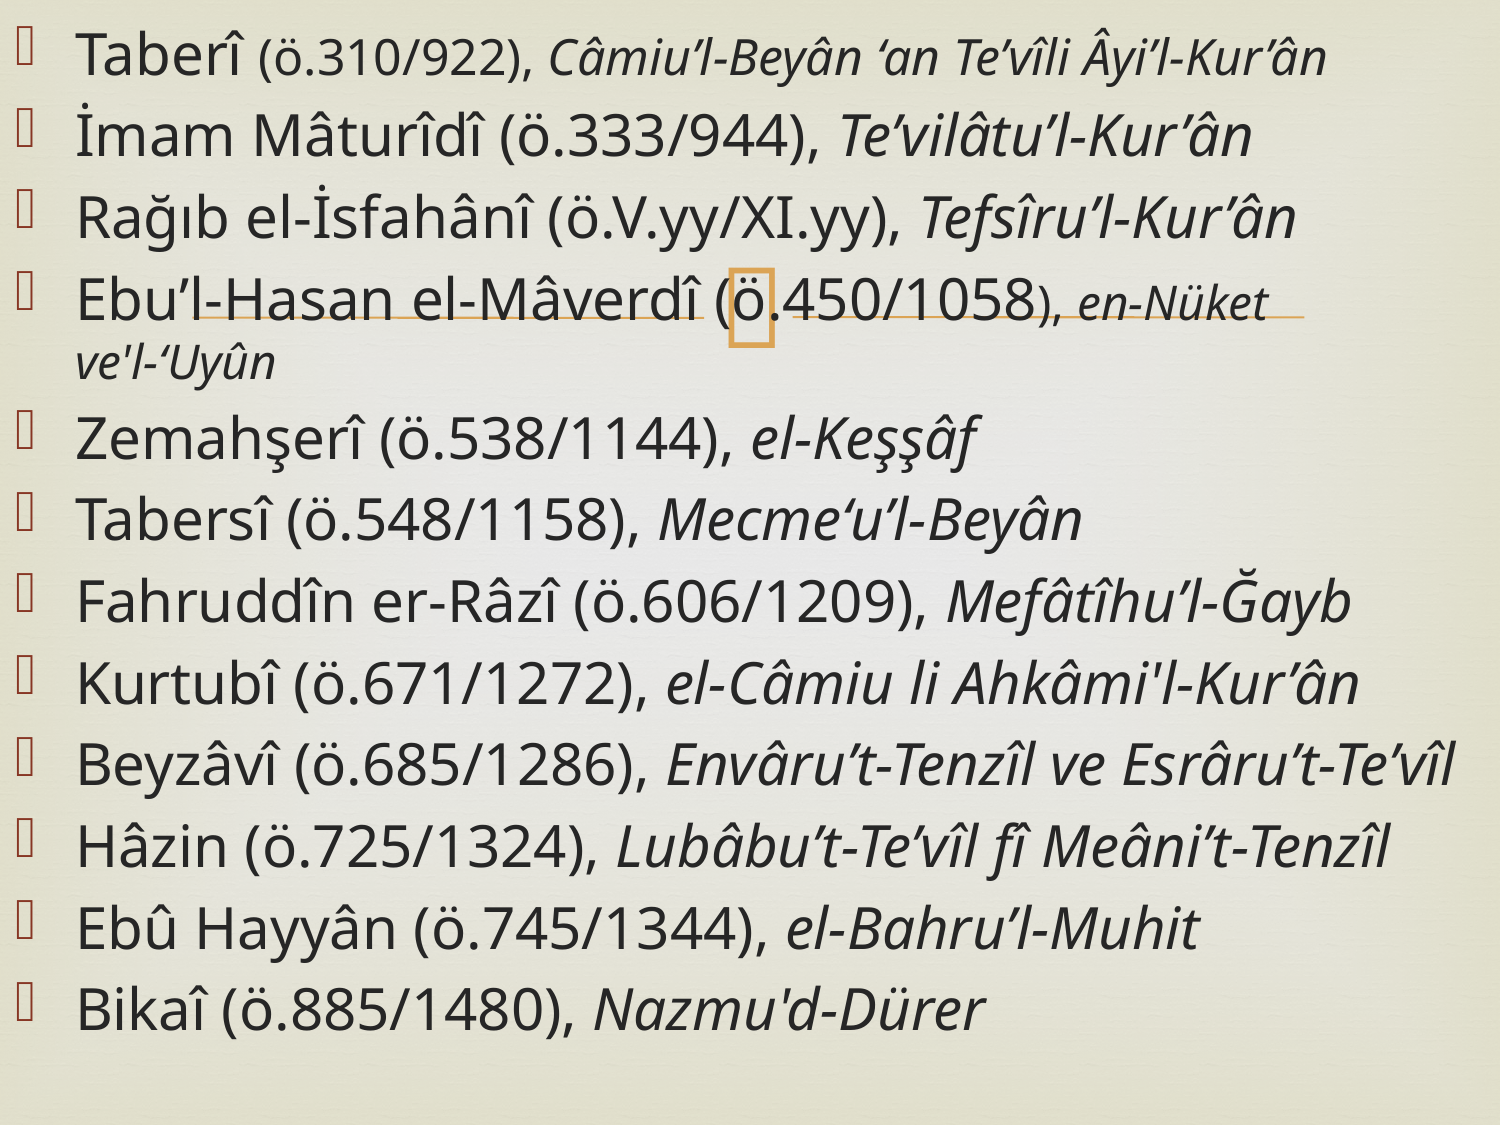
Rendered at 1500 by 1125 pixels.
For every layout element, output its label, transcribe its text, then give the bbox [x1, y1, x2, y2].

list Taberî (ö.310/922), Câmiu’l-Beyân ‘an Te’vîli Âyi’l-Kur’ân İmam Mâturîdî (ö.333/944), Te’vilâtu’l-Kur’ân Rağıb el-İsfahânî (ö.V.yy/XI.yy), Tefsîru’l-Kur’ân Ebu’l-Hasan el-Mâverdî (ö.450/1058), en-Nüket ve'l-‘Uyûn Zemahşerî (ö.538/1144), el-Keşşâf Tabersî (ö.548/1158), Mecme‘u’l-Beyân Fahruddîn er-Râzî (ö.606/1209), Mefâtîhu’l-Ğayb Kurtubî (ö.671/1272), el-Câmiu li Ahkâmi'l-Kur’ân Beyzâvî (ö.685/1286), Envâru’t-Tenzîl ve Esrâru’t-Te’vîl Hâzin (ö.725/1324), Lubâbu’t-Te’vîl fî Meâni’t-Tenzîl Ebû Hayyân (ö.745/1344), el-Bahru’l-Muhit Bikaî (ö.885/1480), Nazmu'd-Dürer [0, 9, 1487, 1104]
